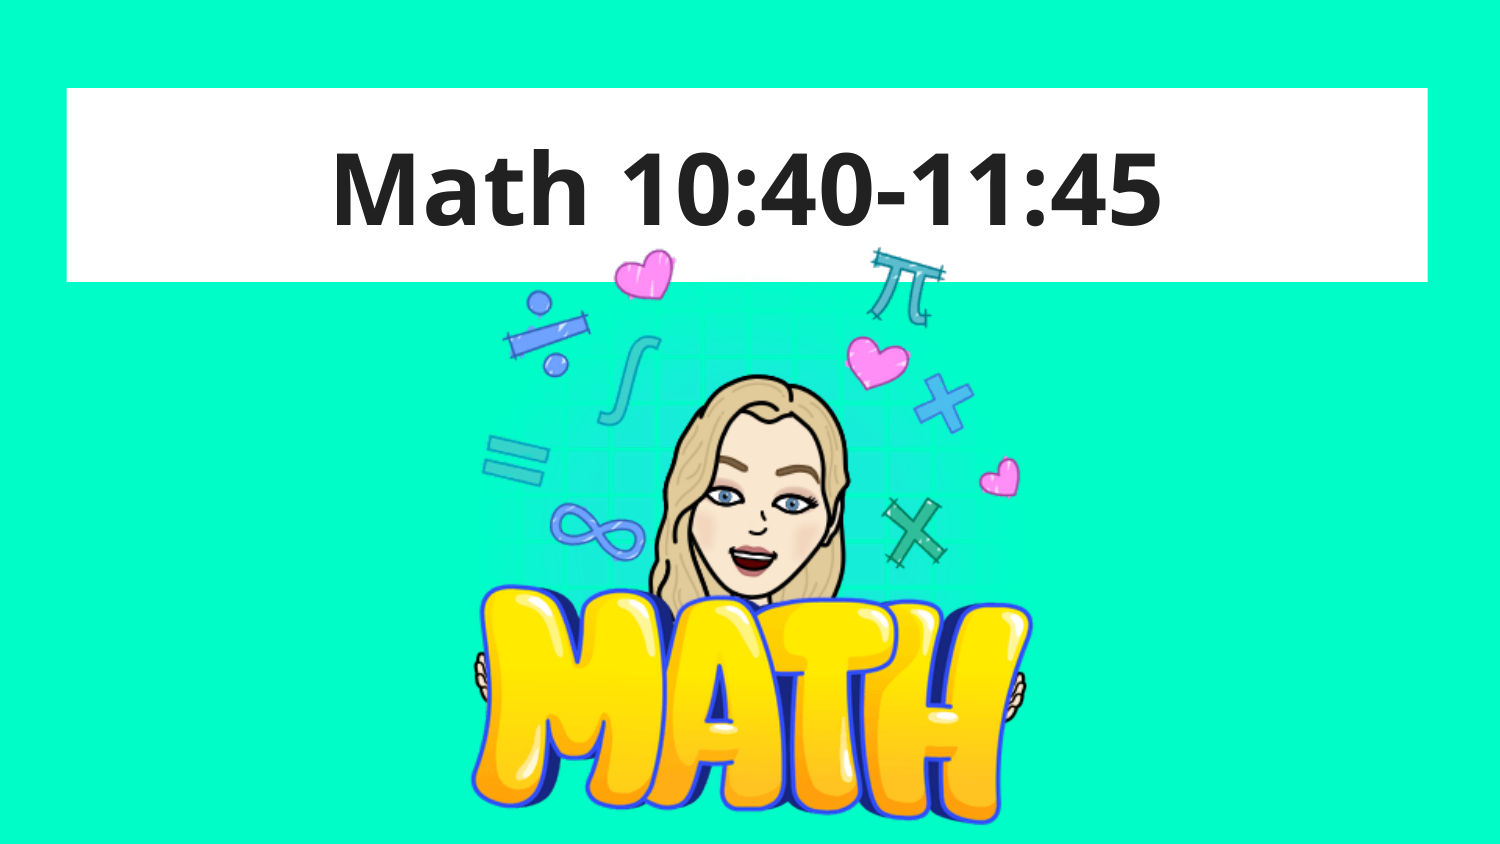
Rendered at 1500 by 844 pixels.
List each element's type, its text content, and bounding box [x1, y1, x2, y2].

title Math 10:40-11:45 [66, 88, 1428, 282]
picture [438, 221, 1062, 844]
